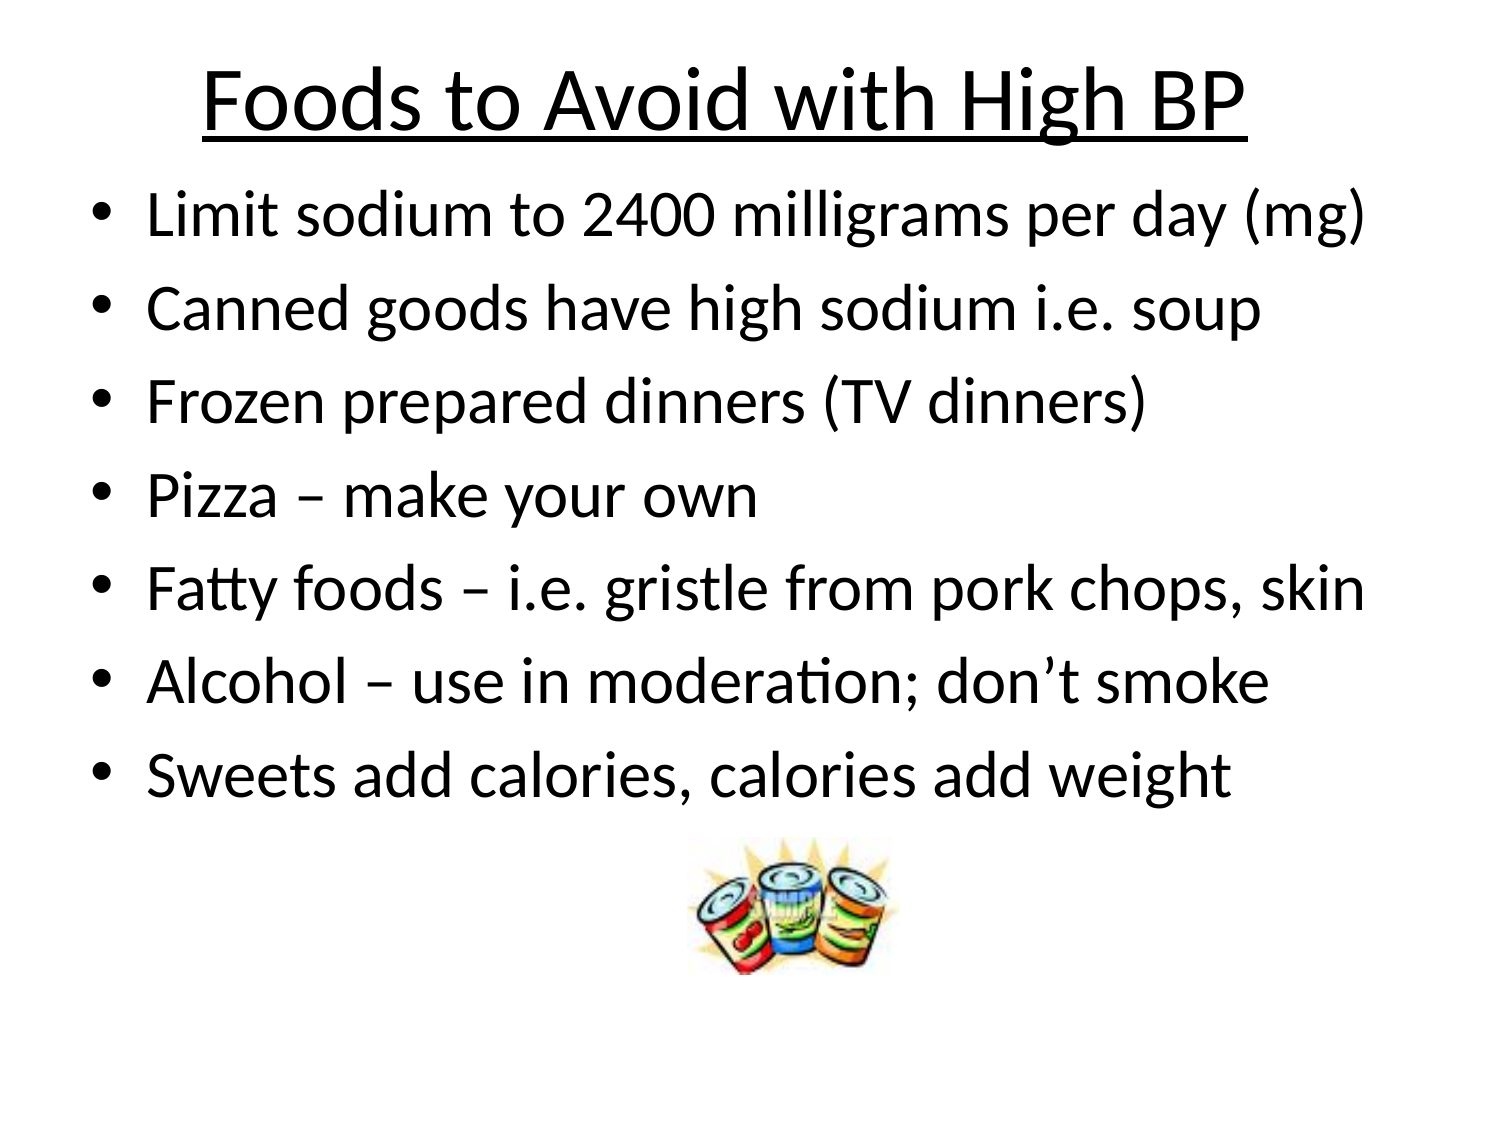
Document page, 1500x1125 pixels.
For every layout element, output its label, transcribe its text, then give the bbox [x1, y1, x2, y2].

picture [687, 837, 901, 976]
title Foods to Avoid with High BP [50, 0, 1400, 188]
list Limit sodium to 2400 milligrams per day (mg) Canned goods have high sodium i.e. soup Frozen prepared dinners (TV dinners) Pizza – make your own Fatty foods – i.e. gristle from pork chops, skin Alcohol – use in moderation; don’t smoke Sweets add calories, calories add weight [75, 162, 1400, 825]
